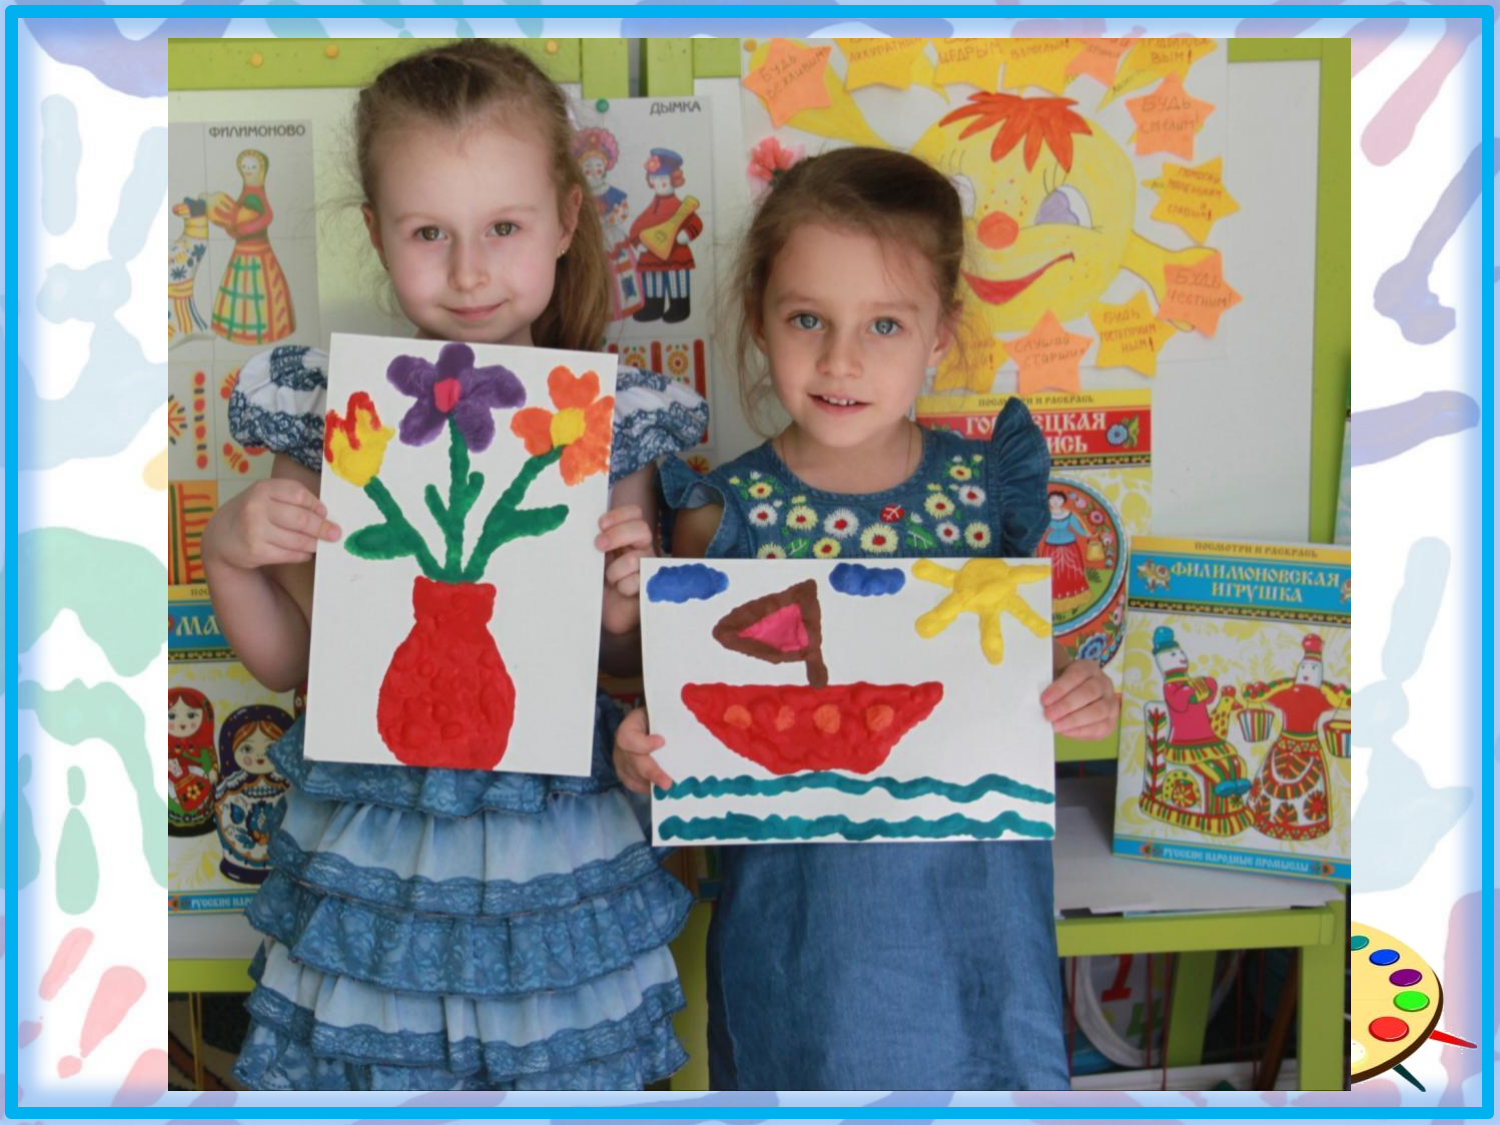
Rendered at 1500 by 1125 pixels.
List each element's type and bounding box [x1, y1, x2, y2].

picture [25, 25, 1476, 1101]
list [168, 38, 1351, 1094]
